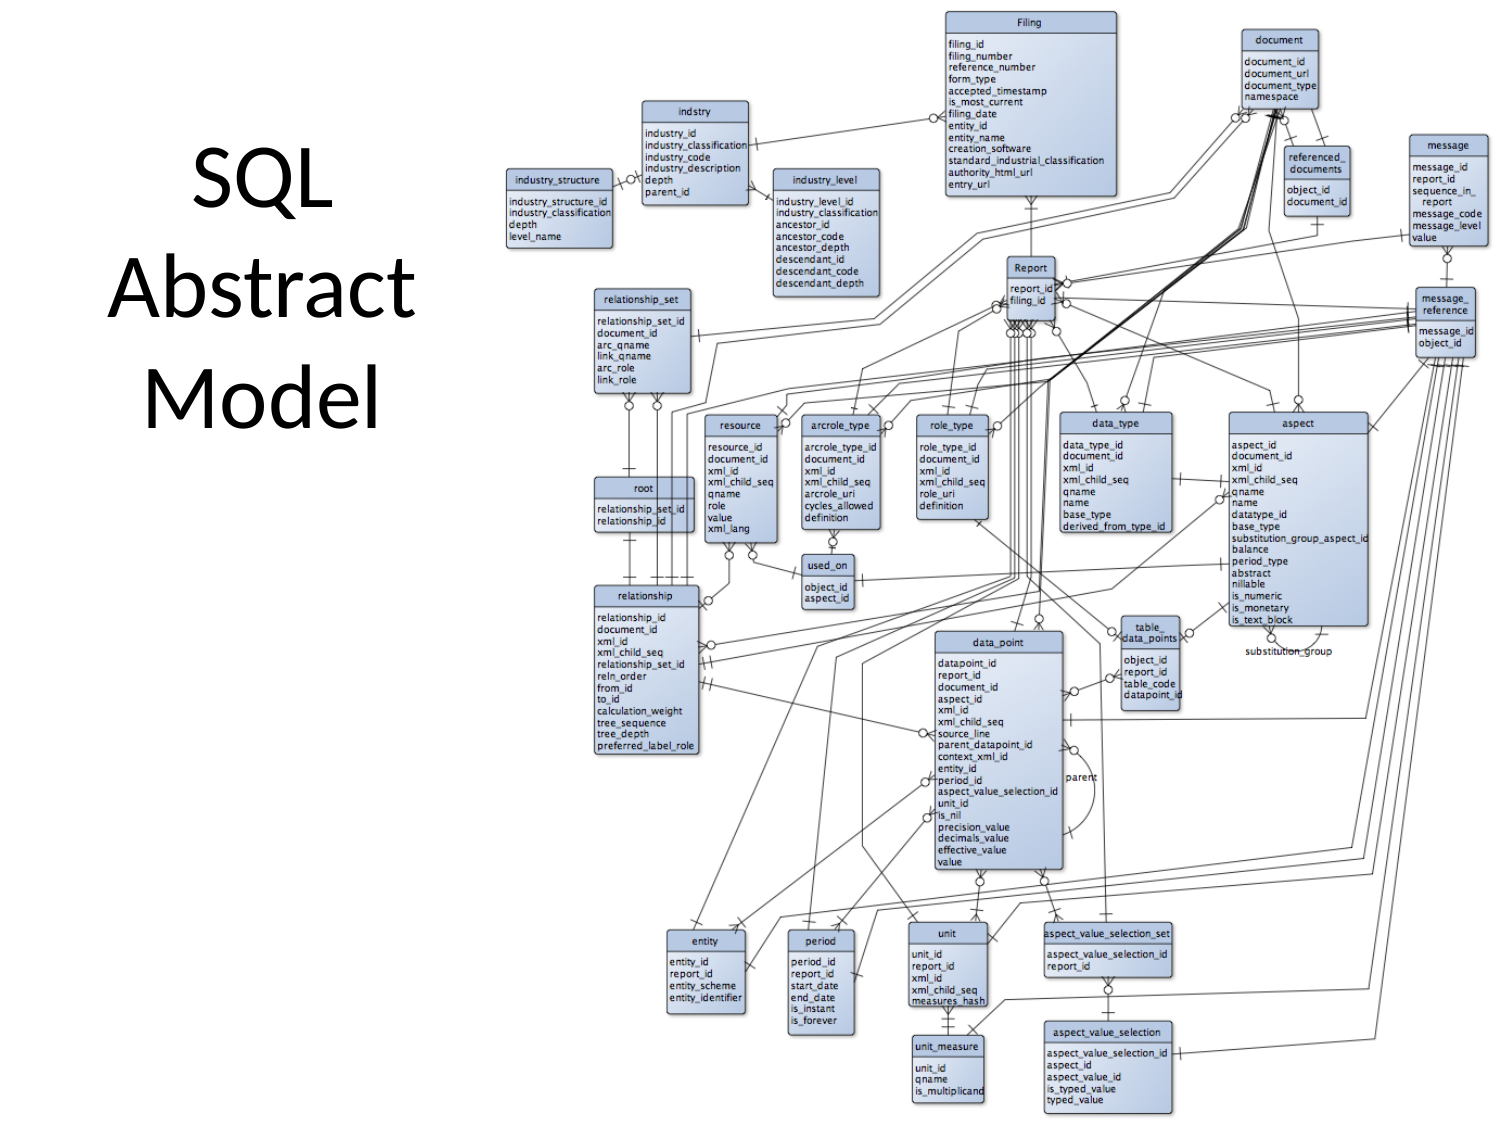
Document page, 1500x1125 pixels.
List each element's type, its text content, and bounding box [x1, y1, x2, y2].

picture [494, 0, 1500, 1125]
text_box SQL Abstract Model [50, 0, 475, 563]
